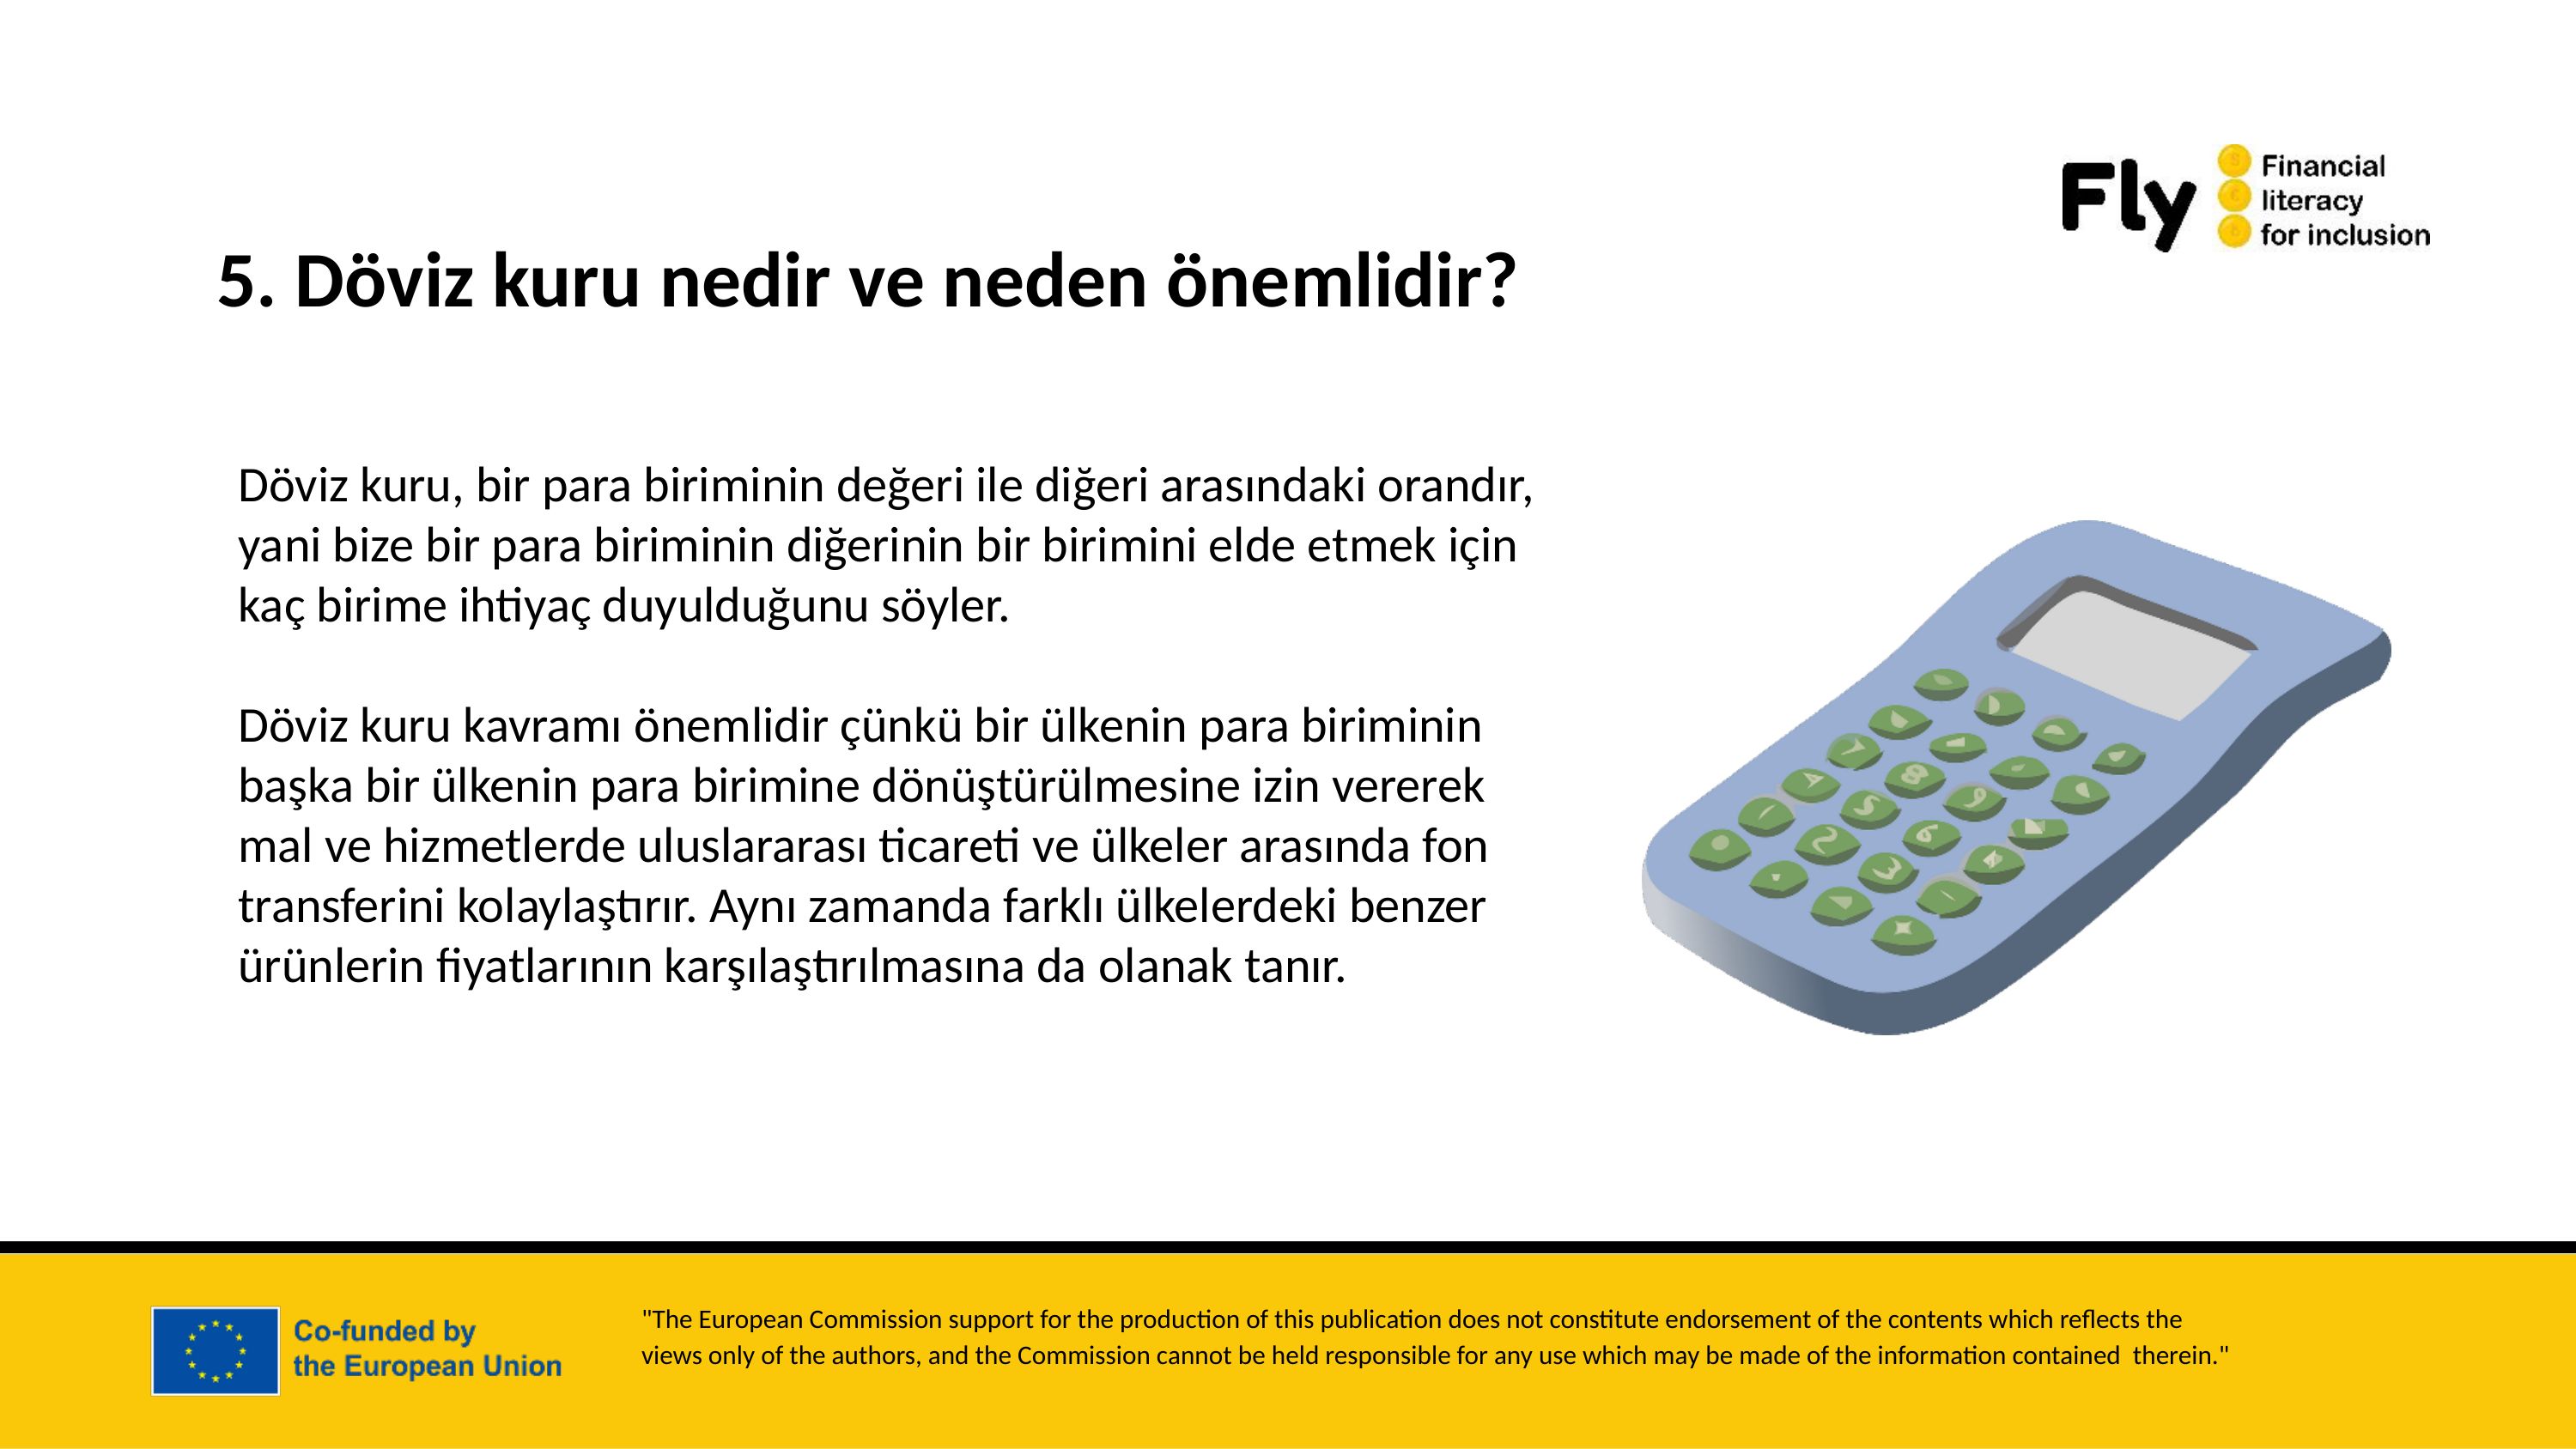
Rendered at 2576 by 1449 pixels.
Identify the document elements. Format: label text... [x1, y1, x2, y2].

picture [149, 1304, 593, 1399]
text_box 5. Döviz kuru nedir ve neden önemlidir? [204, 221, 1621, 329]
picture [2063, 144, 2430, 252]
text_box Döviz kuru, bir para biriminin değeri ile diğeri arasındaki orandır, yani bize bir para biriminin diğerinin bir birimini elde etmek için kaç birime ihtiyaç duyulduğunu söyler. Döviz kuru kavramı önemlidir çünkü bir ülkenin para biriminin başka bir ülkenin para birimine dönüştürülmesine izin vererek mal ve hizmetlerde uluslararası ticareti ve ülkeler arasında fon transferini kolaylaştırır. Aynı zamanda farklı ülkelerdeki benzer ürünlerin fiyatlarının karşılaştırılmasına da olanak tanır. [225, 445, 1557, 1059]
picture [1642, 519, 2391, 1035]
